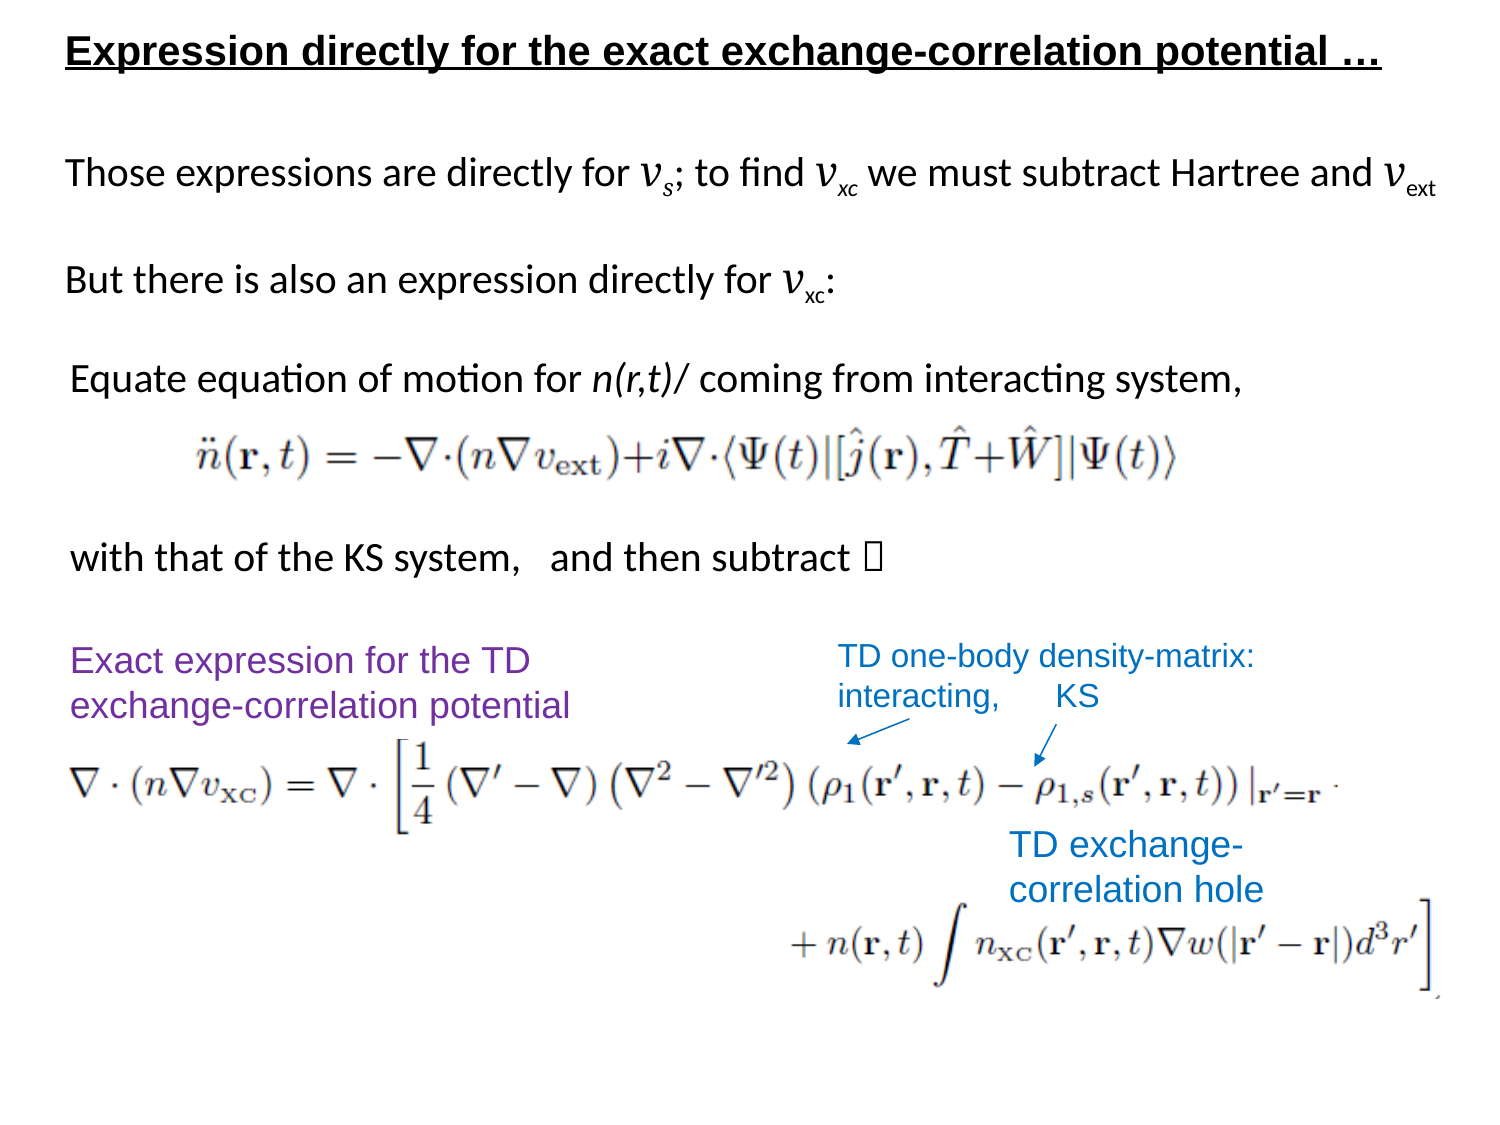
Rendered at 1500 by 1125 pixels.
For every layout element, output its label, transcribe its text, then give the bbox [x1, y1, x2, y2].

text_box Exact expression for the TD exchange-correlation potential [54, 628, 703, 733]
picture [65, 738, 1338, 870]
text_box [1034, 724, 1057, 768]
text_box with that of the KS system, and then subtract  [54, 522, 1500, 588]
text_box Expression directly for the exact exchange-correlation potential … [50, 16, 1425, 81]
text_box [846, 718, 910, 745]
text_box TD one-body density-matrix: interacting, KS [822, 626, 1411, 722]
picture [173, 408, 1192, 500]
picture [790, 874, 1441, 1000]
text_box Those expressions are directly for vs; to find vxc we must subtract Hartree and vext But there is also an expression directly for vxc: [50, 137, 1471, 316]
